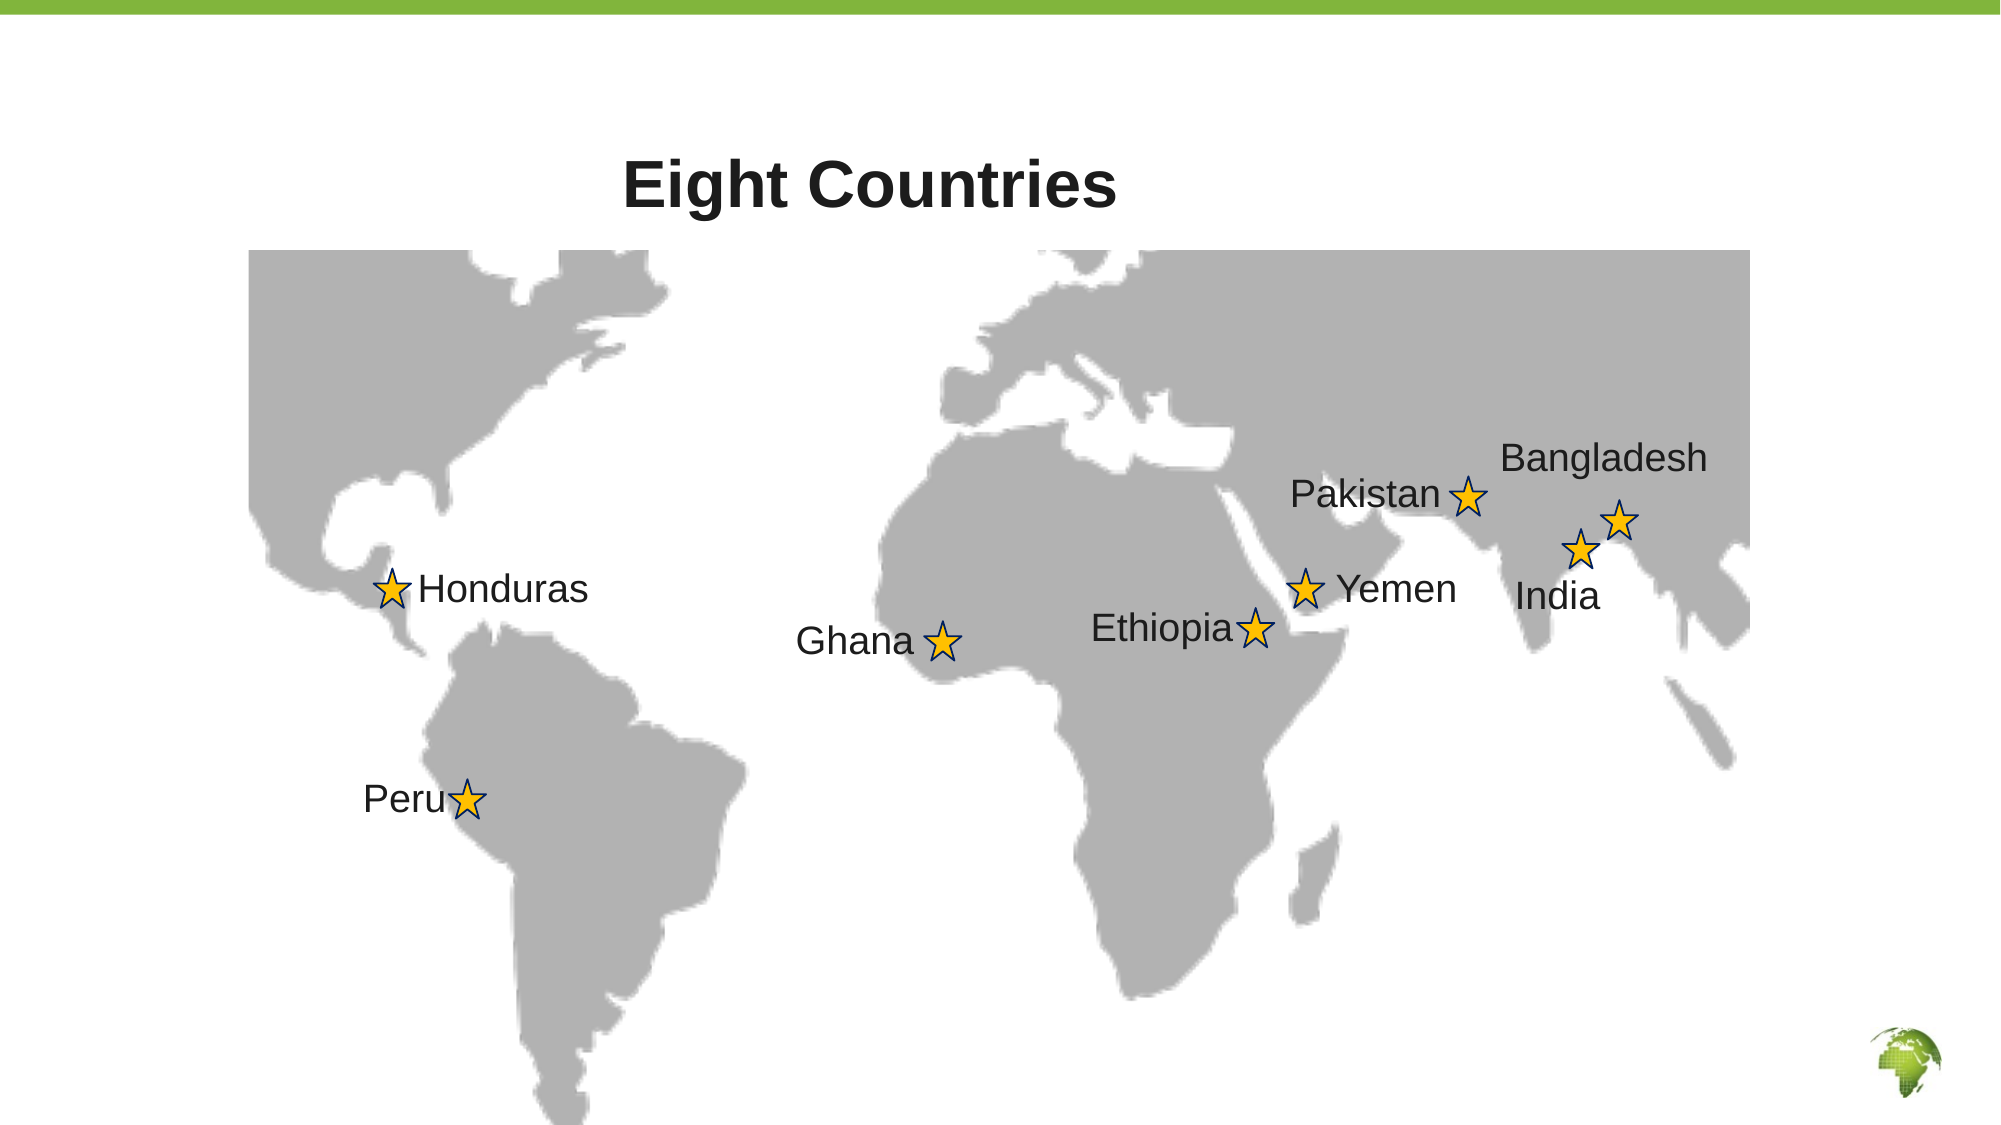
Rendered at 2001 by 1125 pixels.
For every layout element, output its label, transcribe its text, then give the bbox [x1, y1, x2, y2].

title Eight Countries [291, 37, 1450, 222]
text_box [248, 249, 1751, 1125]
picture [1870, 1027, 1942, 1098]
